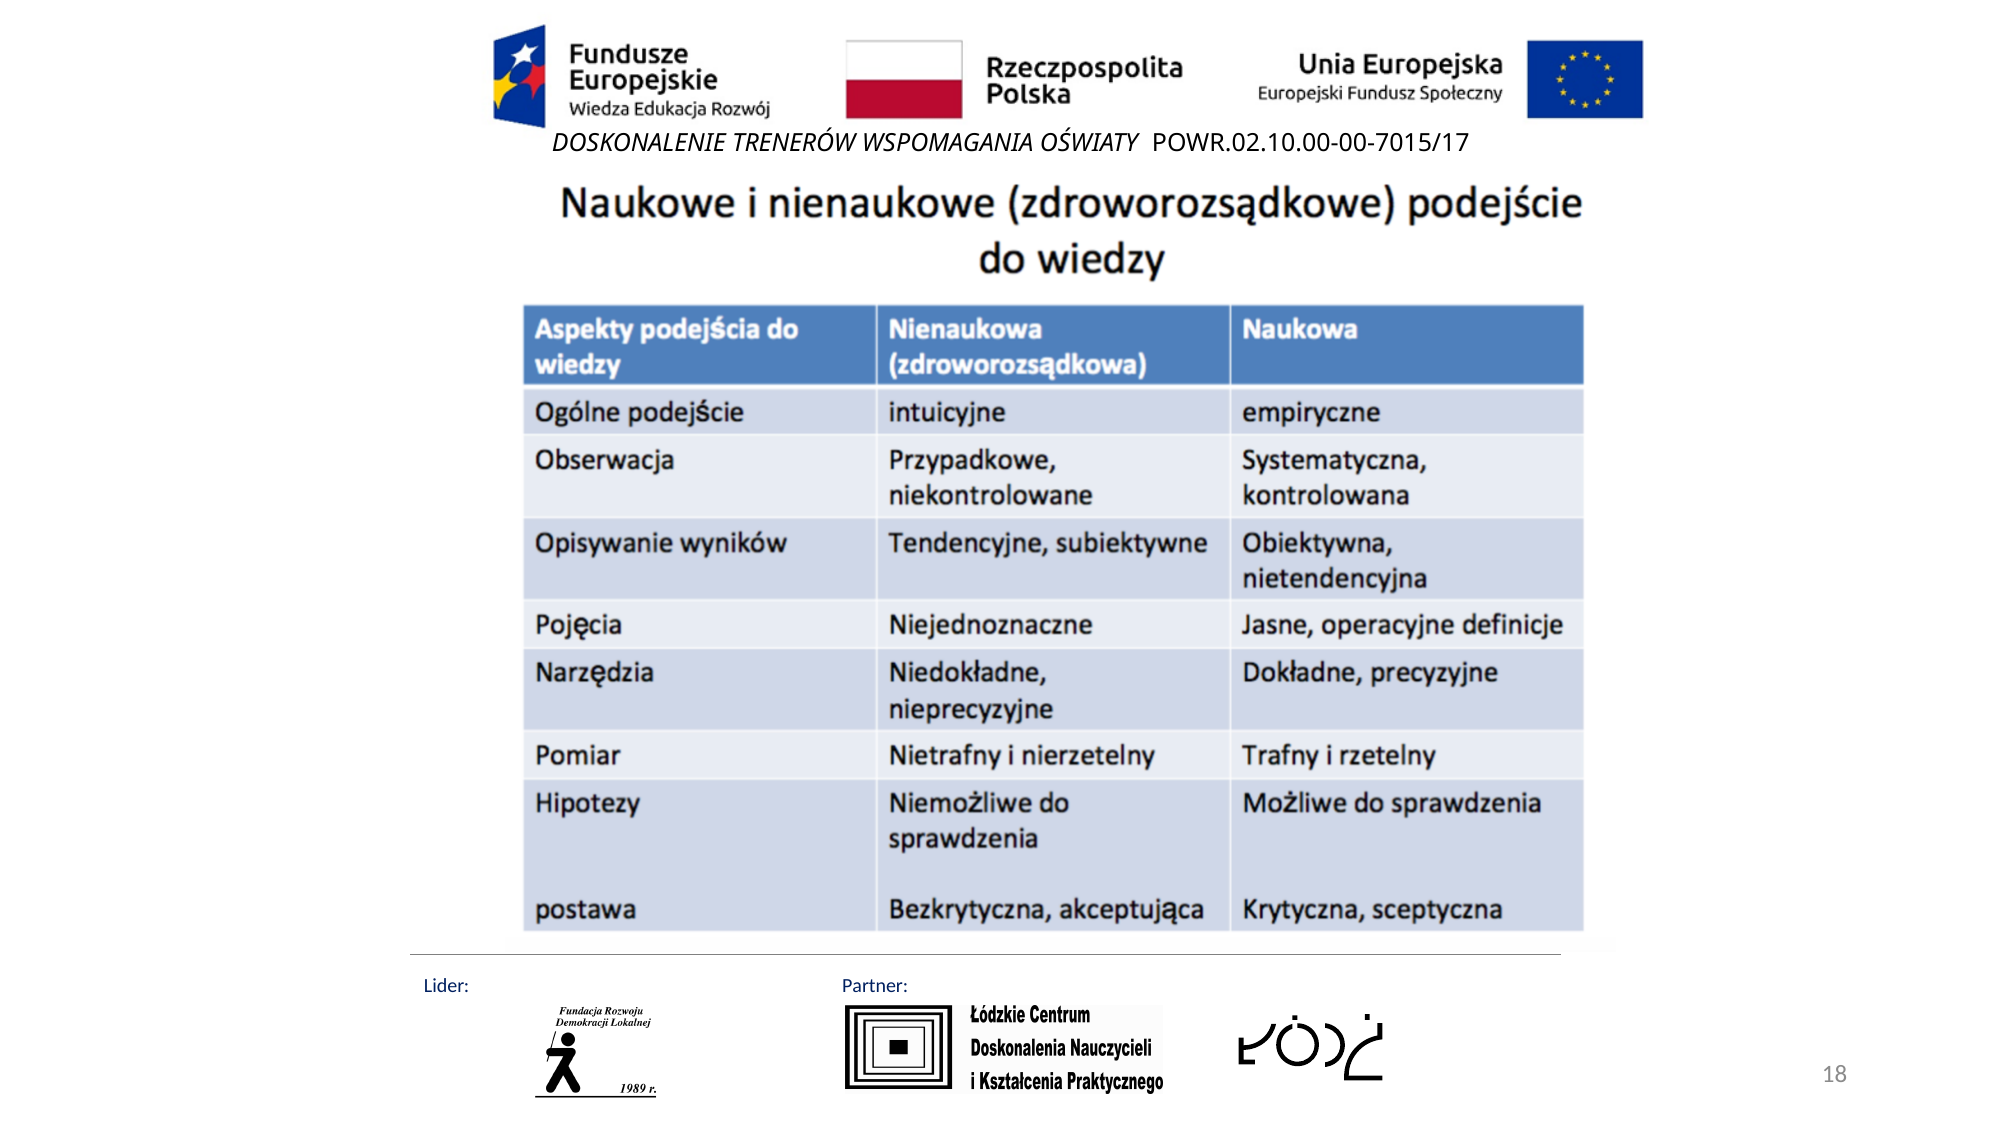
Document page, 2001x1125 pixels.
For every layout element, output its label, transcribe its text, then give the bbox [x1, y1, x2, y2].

picture [384, 953, 1587, 1125]
picture [468, 0, 1669, 154]
slide_number 18 [1587, 1042, 1863, 1103]
picture [504, 182, 1616, 952]
title DOSKONALENIE TRENERÓW WSPOMAGANIA OŚWIATY POWR.02.10.00-00-7015/17 [151, 0, 1871, 169]
